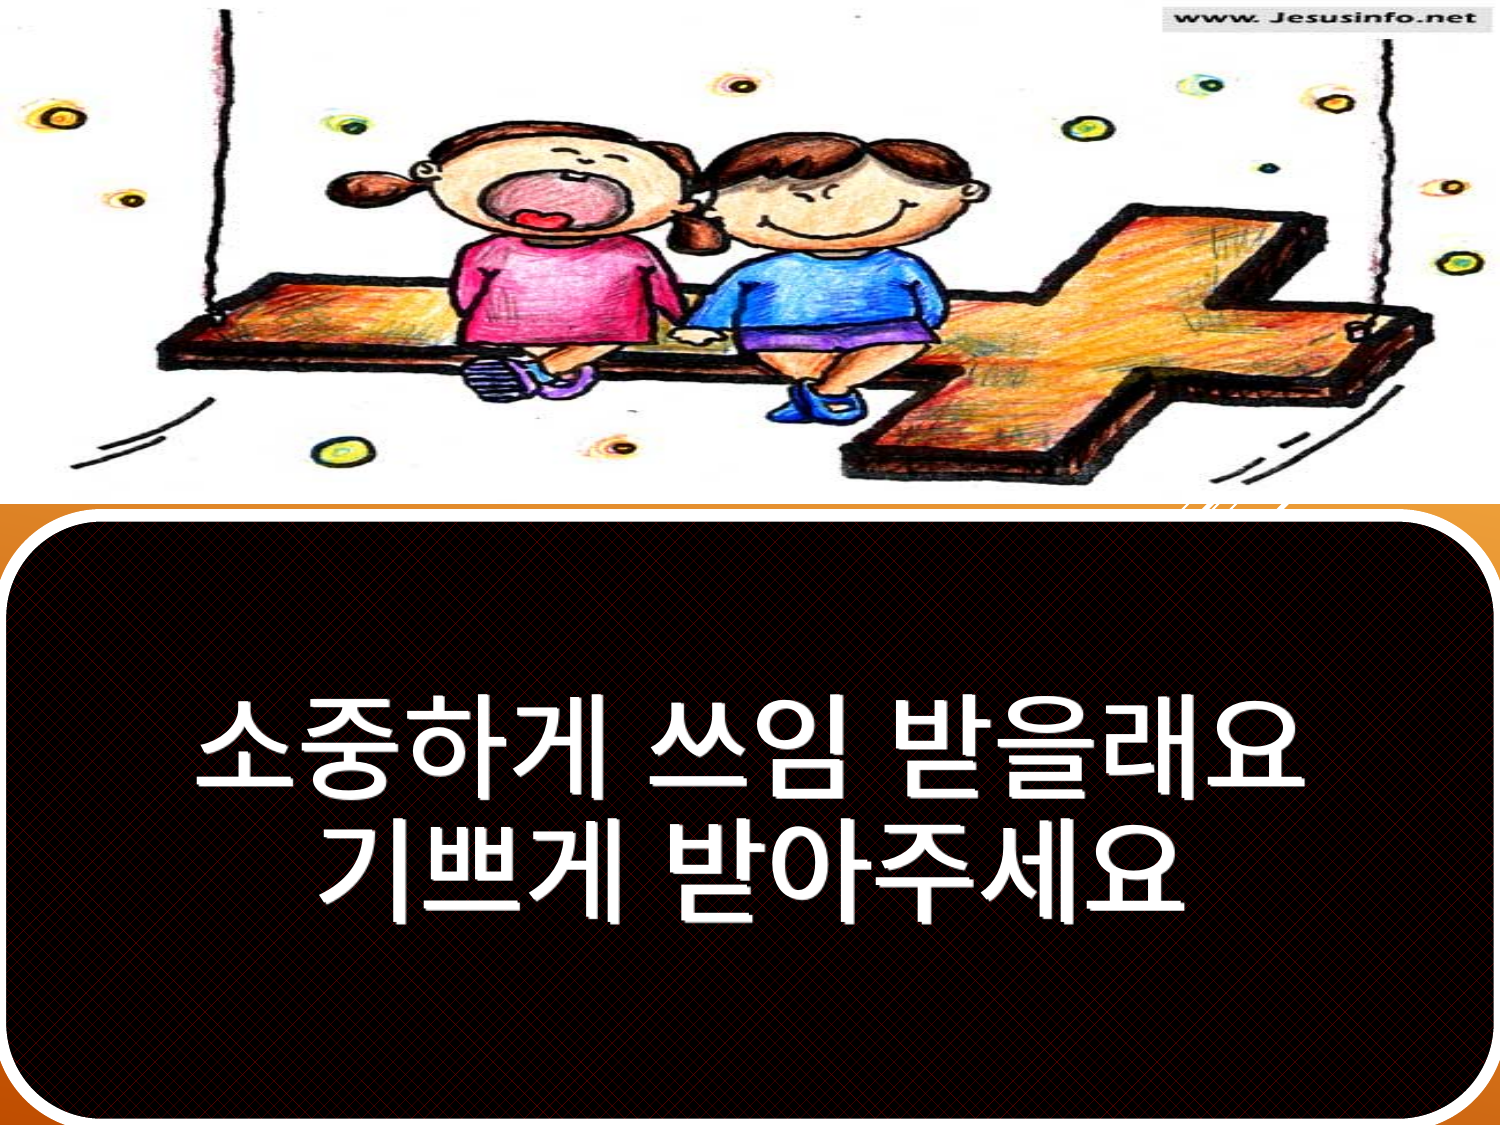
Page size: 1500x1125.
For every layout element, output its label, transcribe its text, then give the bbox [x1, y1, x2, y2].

picture [0, 0, 1500, 504]
text_box 소중하게 쓰임 받을래요 기쁘게 받아주세요 [0, 504, 1500, 1125]
